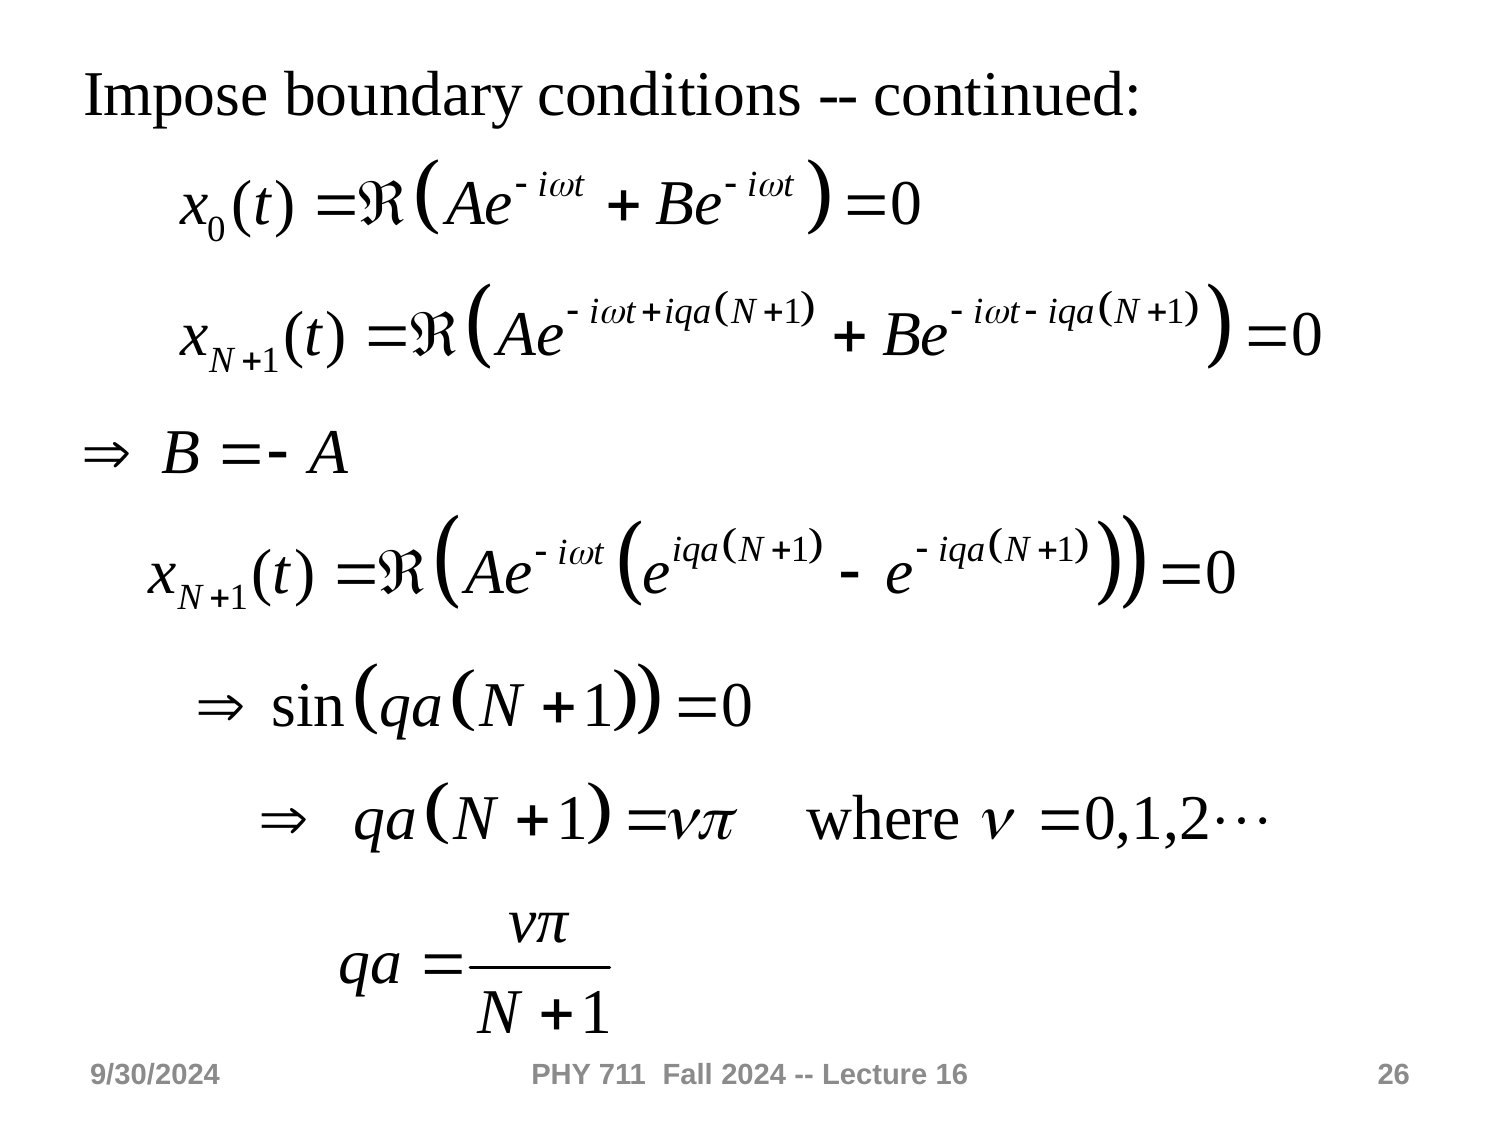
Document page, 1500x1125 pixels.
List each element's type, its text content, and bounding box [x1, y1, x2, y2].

footer PHY 711 Fall 2024 -- Lecture 16 [512, 1053, 988, 1103]
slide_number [75, 1051, 425, 1103]
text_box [77, 62, 1364, 1043]
slide_number 26 [1074, 1042, 1425, 1103]
